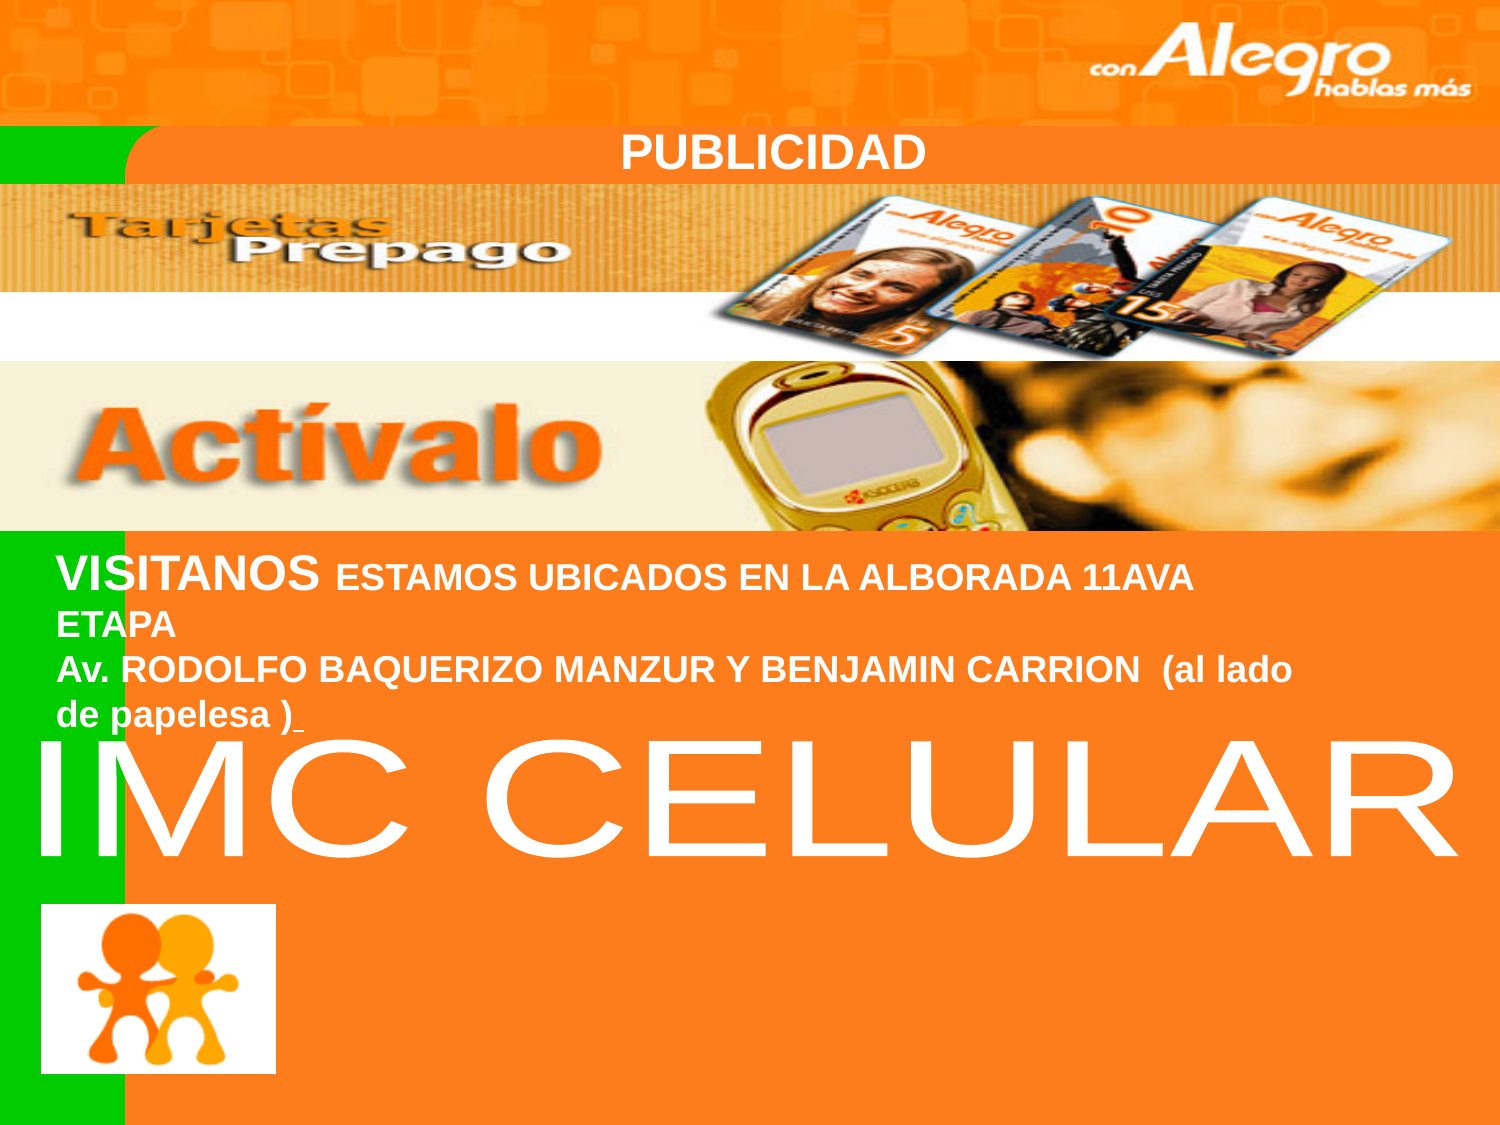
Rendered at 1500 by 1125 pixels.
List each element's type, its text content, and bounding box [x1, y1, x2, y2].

title PUBLICIDAD [123, 135, 1425, 182]
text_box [0, 184, 1500, 361]
picture [0, 0, 1500, 126]
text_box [0, 361, 1500, 531]
text_box VISITANOS ESTAMOS UBICADOS EN LA ALBORADA 11AVA ETAPA Av. RODOLFO BAQUERIZO MANZUR Y BENJAMIN CARRION (al lado de papelesa ) [41, 538, 1329, 743]
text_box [40, 904, 276, 1074]
